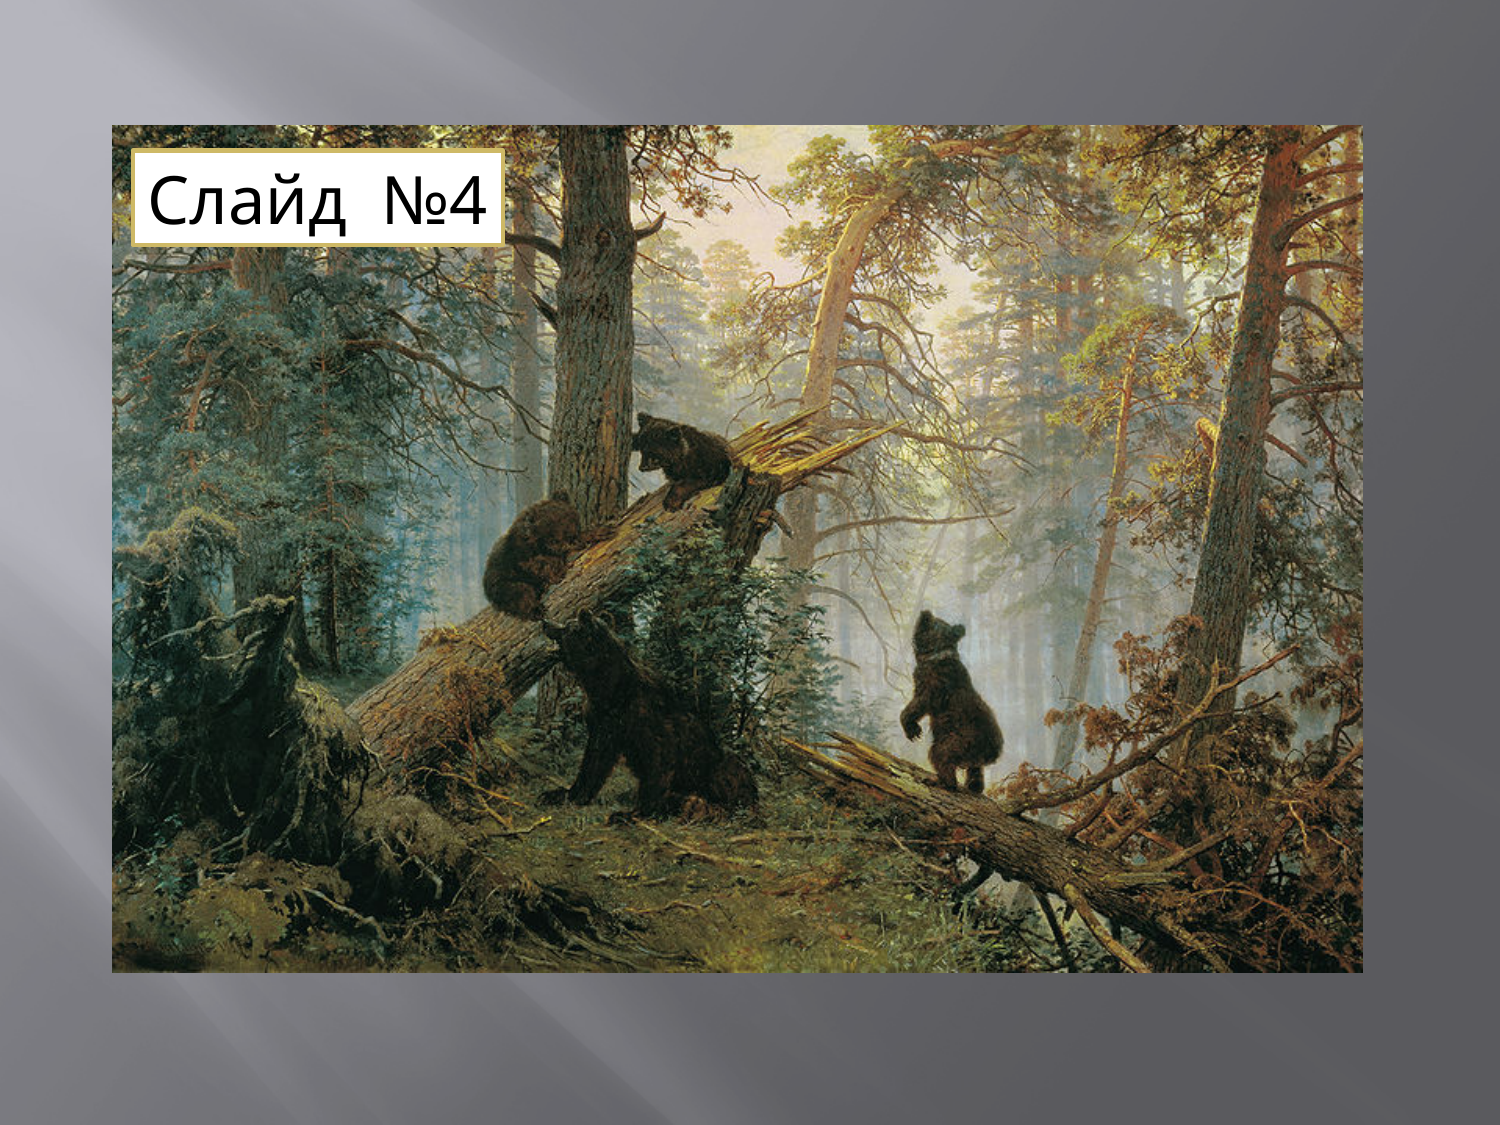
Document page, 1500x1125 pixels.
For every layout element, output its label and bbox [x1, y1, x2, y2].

picture [111, 125, 1363, 973]
